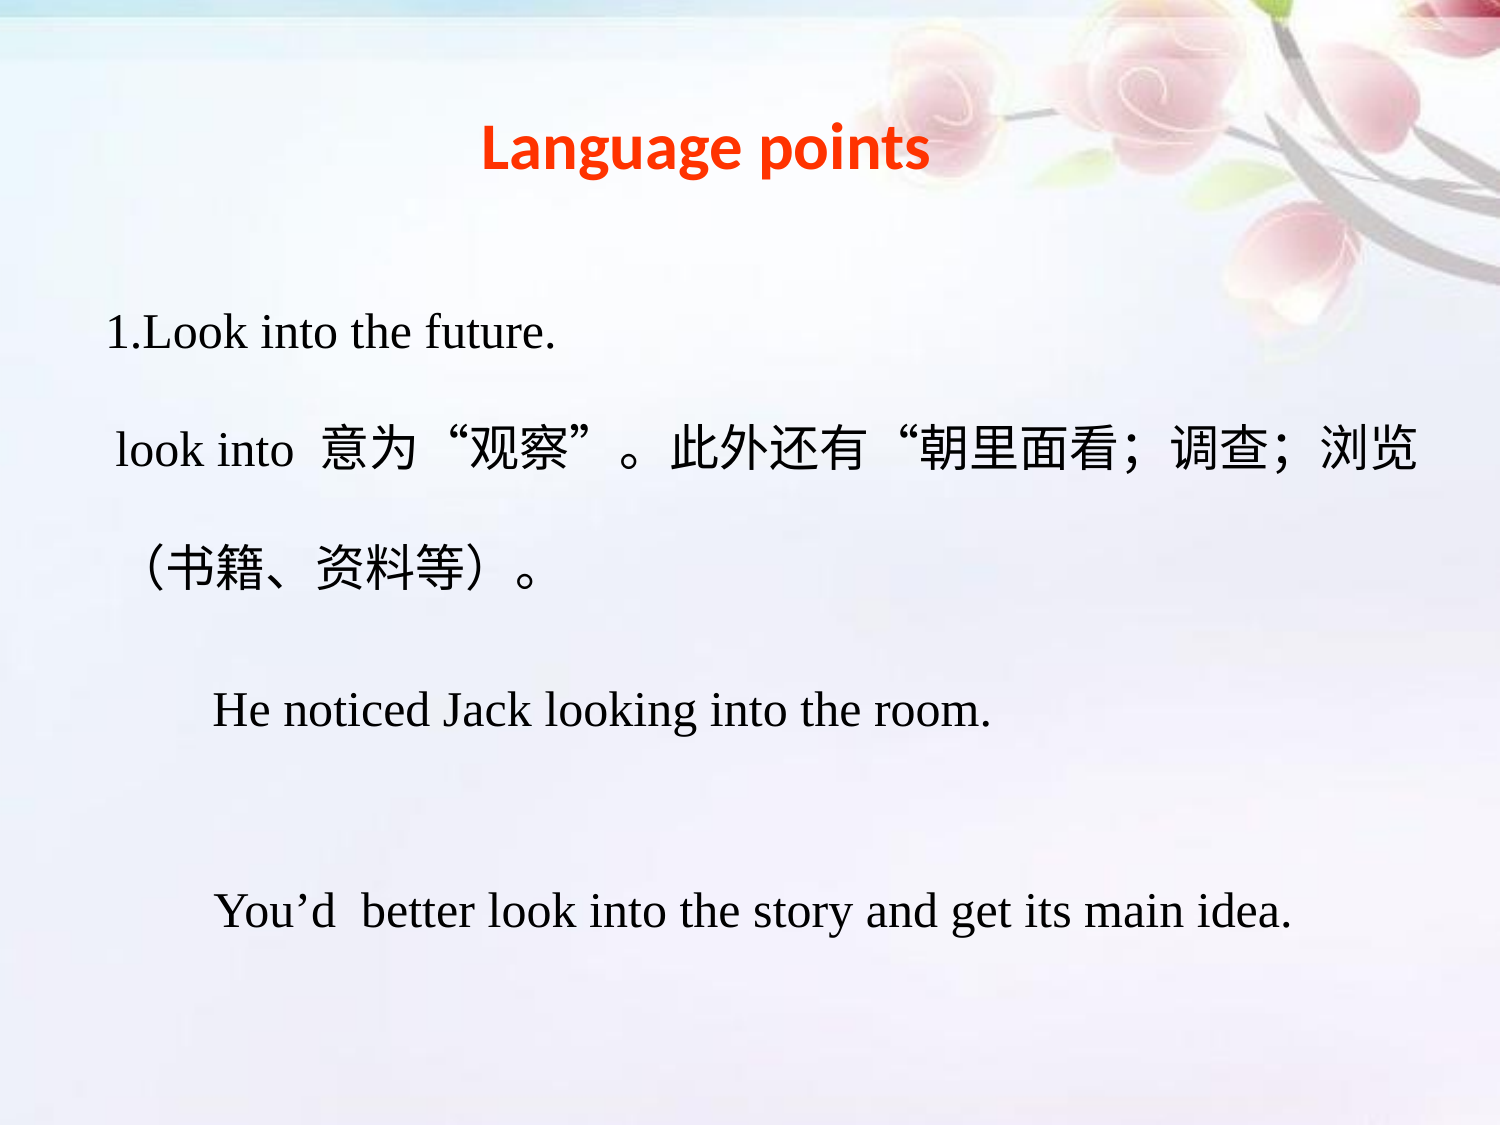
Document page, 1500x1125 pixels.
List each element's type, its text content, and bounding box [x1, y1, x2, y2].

text_box Language points [466, 101, 963, 193]
text_box 1.Look into the future. [90, 290, 573, 366]
text_box He noticed Jack looking into the room. [197, 668, 1008, 744]
text_box look into 意为“观察”。此外还有“朝里面看；调查；浏览 （书籍、资料等）。 [100, 408, 1435, 604]
text_box You’d better look into the story and get its main idea. [198, 869, 1309, 945]
picture [0, 0, 1500, 1125]
